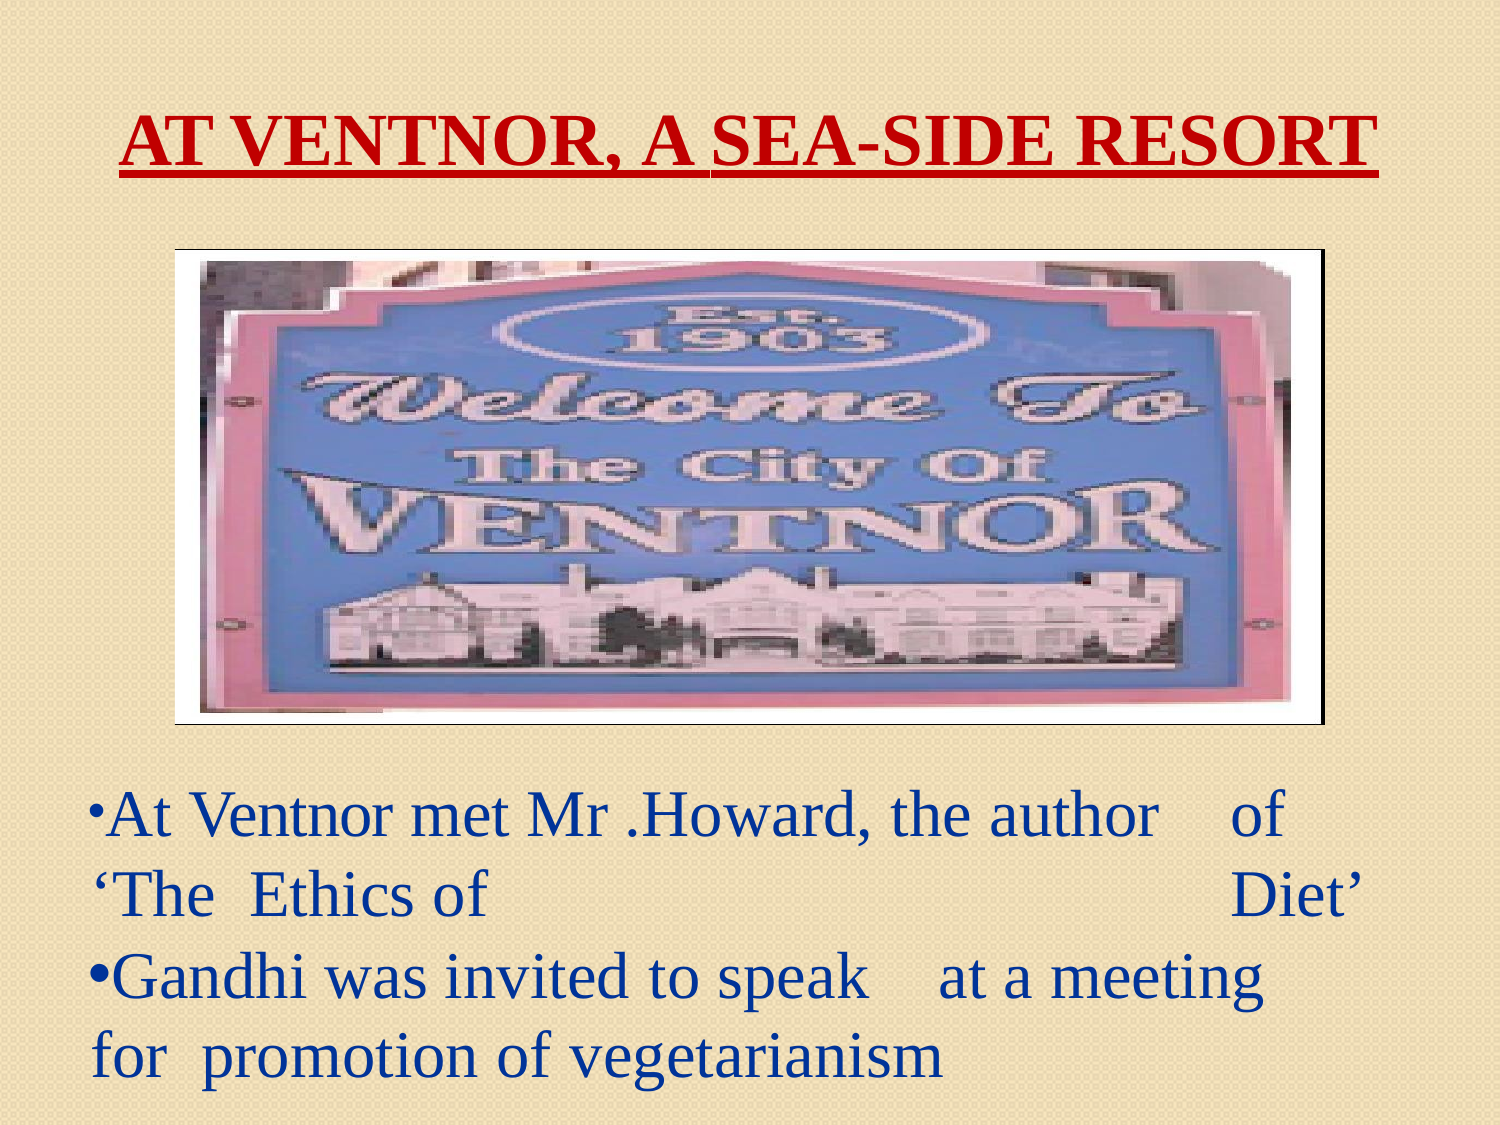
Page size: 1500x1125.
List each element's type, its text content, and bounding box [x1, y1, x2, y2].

text_box [174, 249, 1325, 725]
title AT VENTNOR, A SEA-SIDE RESORT [116, 39, 1384, 230]
text_box At Ventnor met Mr .Howard, the author of ‘The Ethics of Diet’ Gandhi was invited to speak at a meeting for promotion of vegetarianism [87, 767, 1429, 1091]
